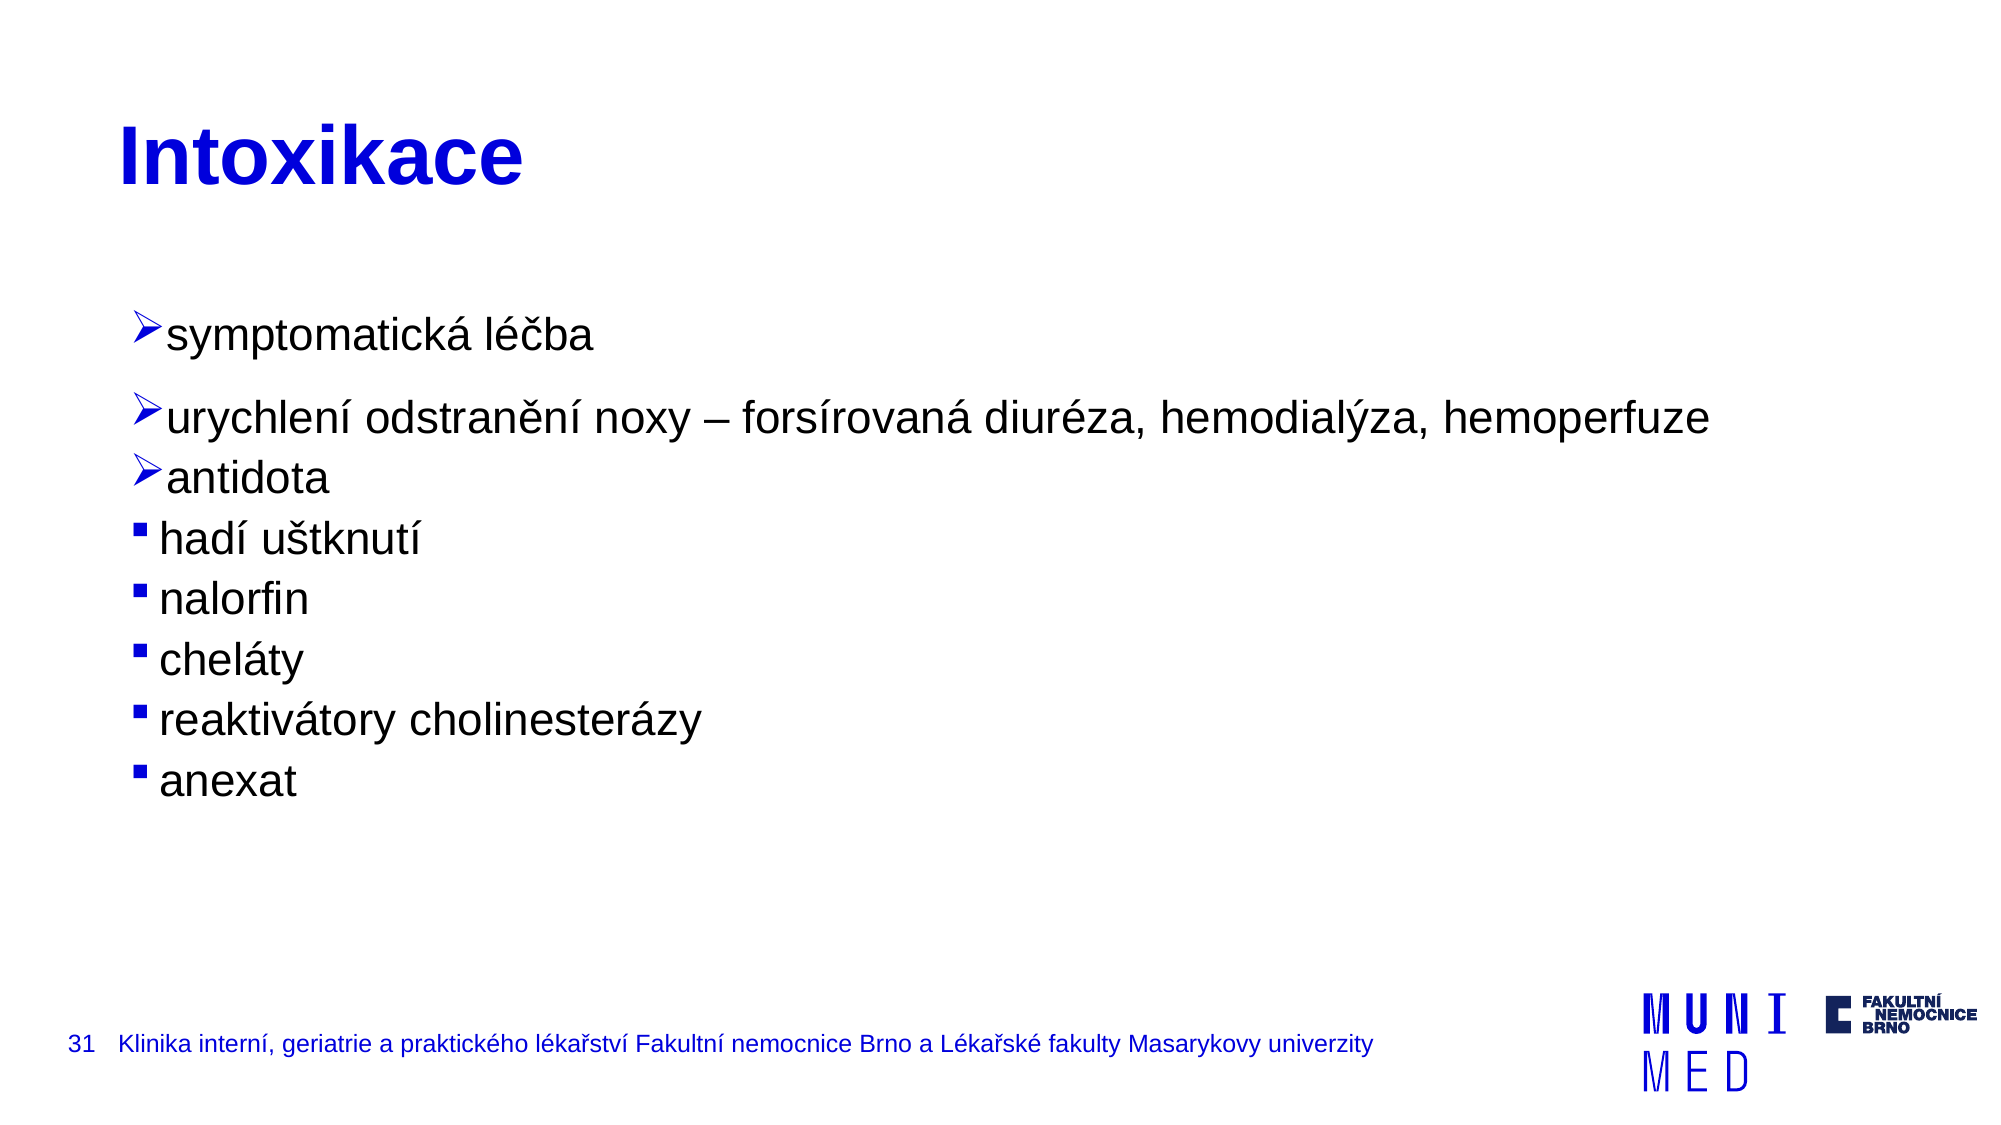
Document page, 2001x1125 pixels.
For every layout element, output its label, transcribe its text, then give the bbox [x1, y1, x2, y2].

footer Klinika interní, geriatrie a praktického lékařství Fakultní nemocnice Brno a Lékařské fakulty Masarykovy univerzity [118, 1021, 1418, 1063]
slide_number 31 [67, 1021, 110, 1063]
list symptomatická léčba urychlení odstranění noxy – forsírovaná diuréza, hemodialýza, hemoperfuze antidota hadí uštknutí nalorfin cheláty reaktivátory cholinesterázy anexat [118, 277, 1883, 957]
title Intoxikace [118, 118, 1883, 193]
